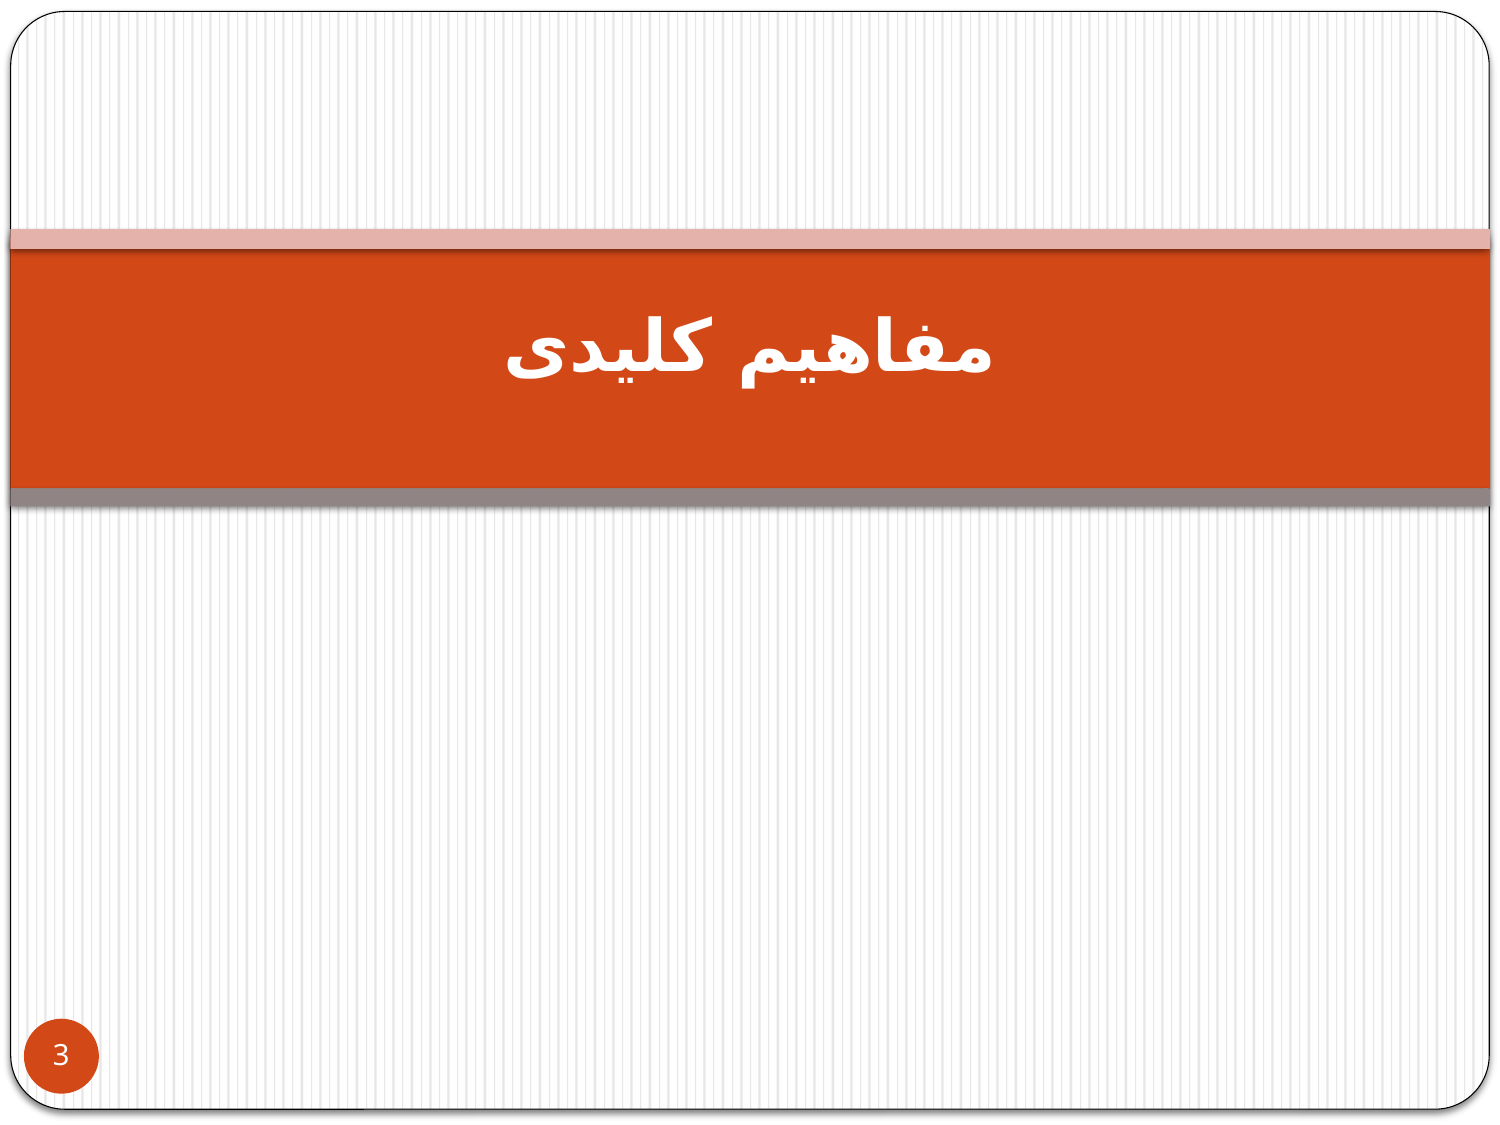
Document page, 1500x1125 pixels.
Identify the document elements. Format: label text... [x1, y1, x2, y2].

slide_number 3 [23, 1018, 99, 1094]
title مفاهیم کلیدی [75, 247, 1425, 489]
